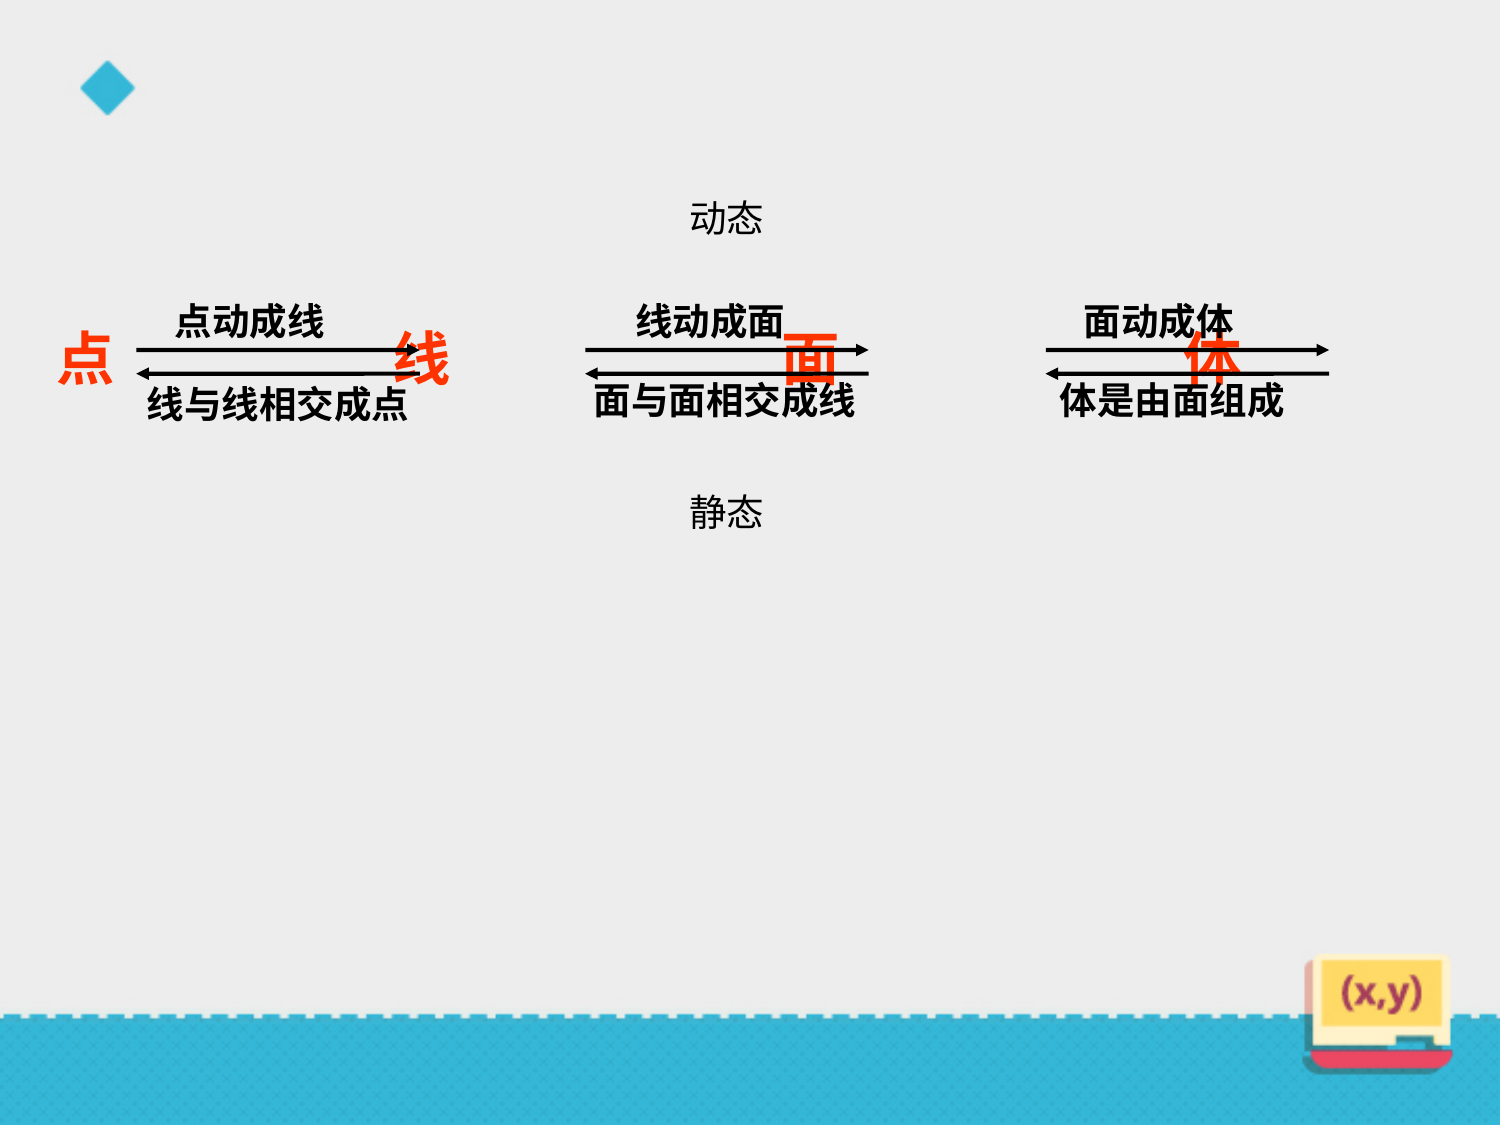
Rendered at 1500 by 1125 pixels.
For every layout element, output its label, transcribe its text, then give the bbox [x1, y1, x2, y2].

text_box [41, 290, 1483, 434]
picture [0, 0, 1500, 1125]
text_box 动态 [674, 187, 780, 248]
text_box 静态 [674, 481, 780, 541]
